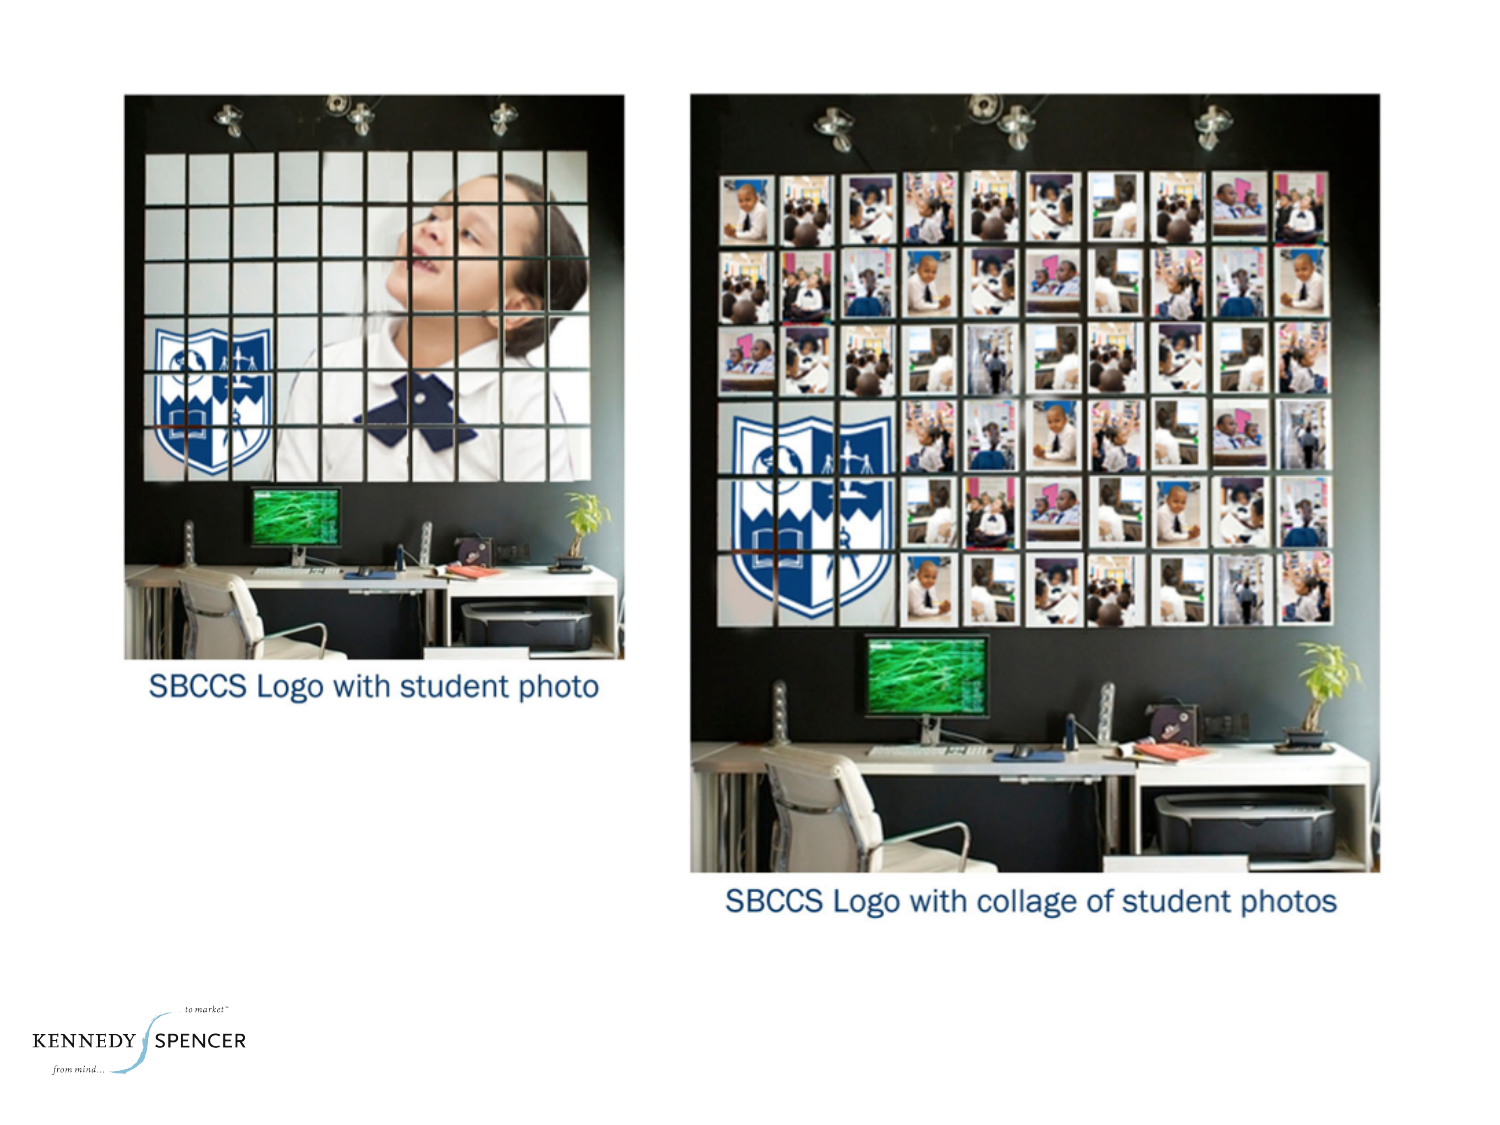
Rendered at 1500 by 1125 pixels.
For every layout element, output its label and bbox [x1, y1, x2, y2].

picture [0, 74, 1434, 1125]
